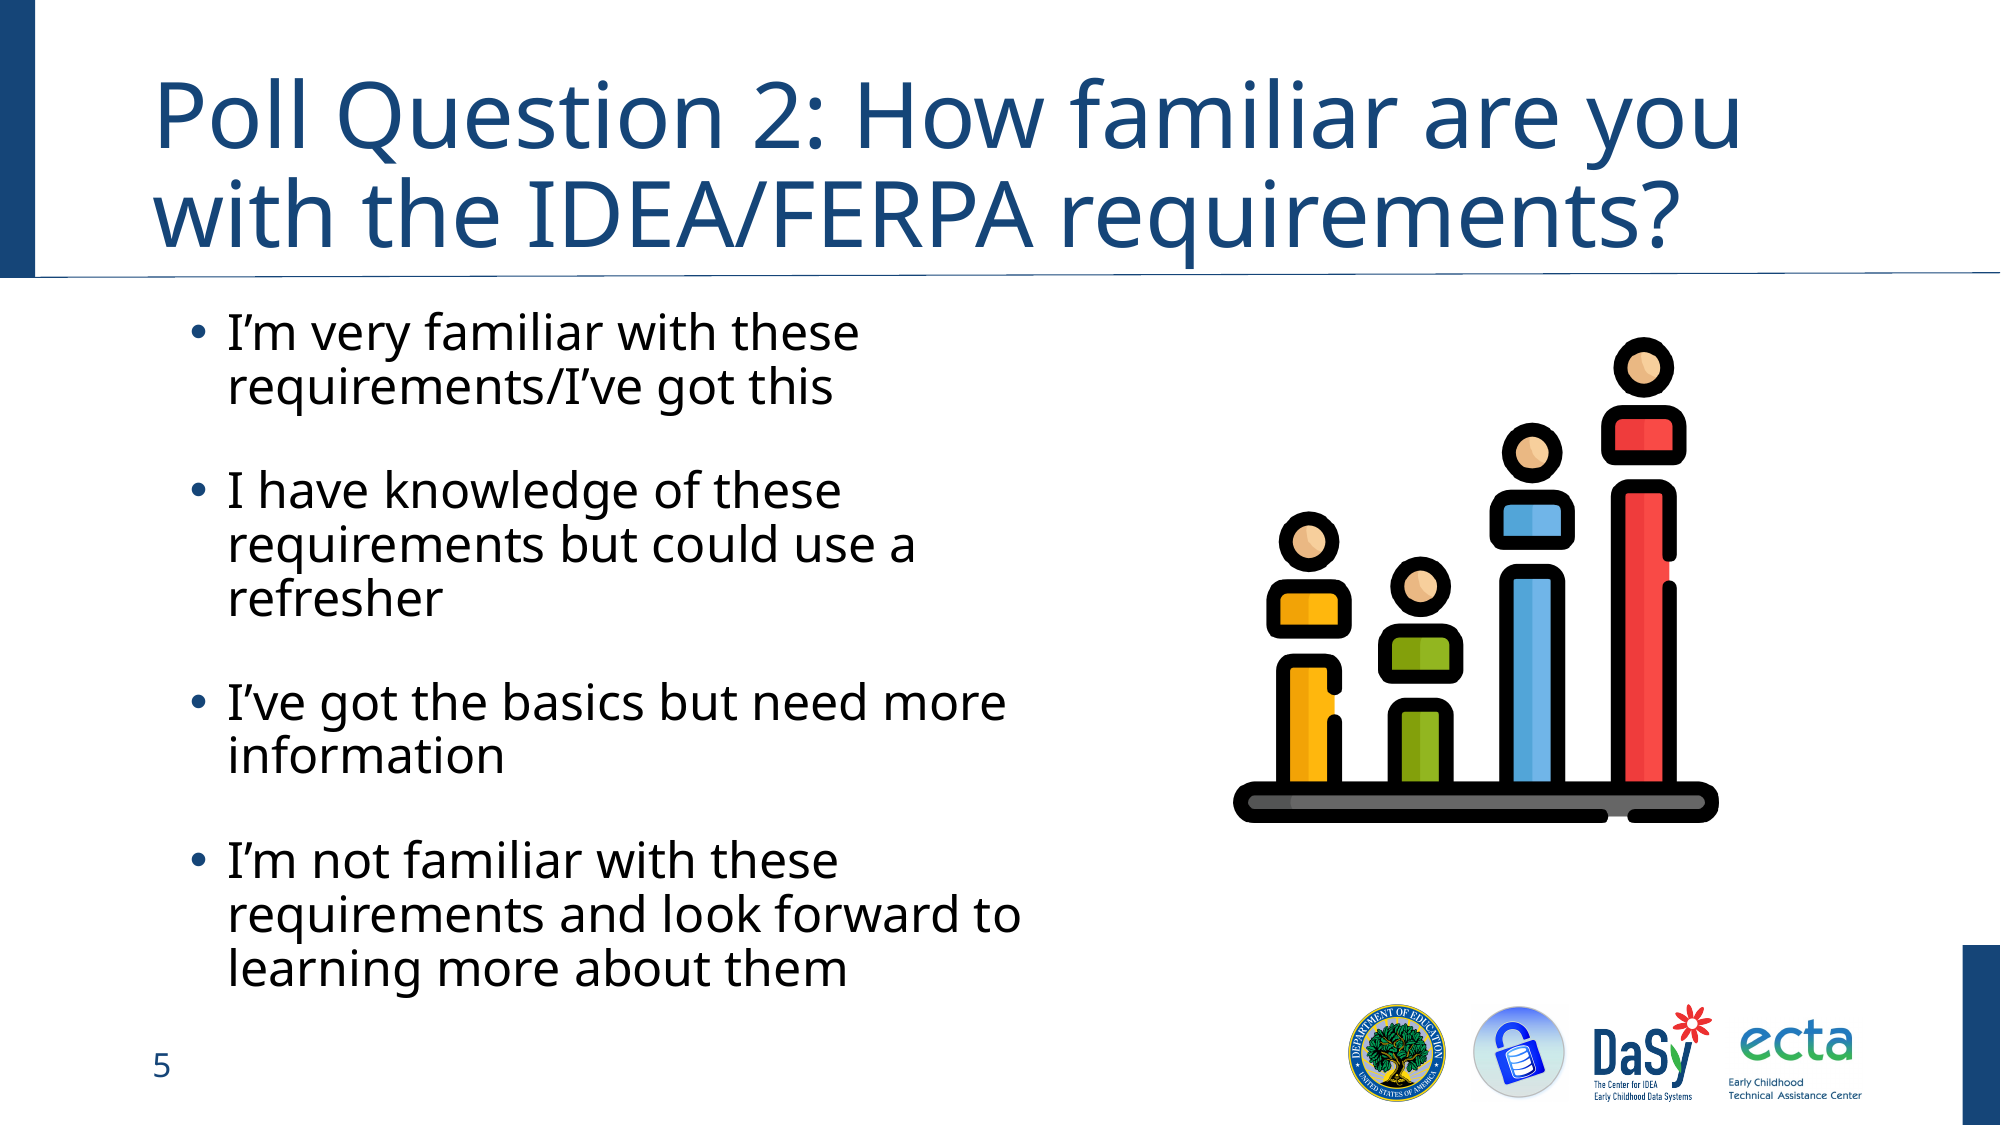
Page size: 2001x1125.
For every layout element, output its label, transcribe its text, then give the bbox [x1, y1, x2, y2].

picture [1471, 1004, 1569, 1102]
picture [1348, 1004, 1446, 1102]
picture [1725, 1017, 1863, 1099]
picture [1233, 336, 1719, 823]
list I’m very familiar with these requirements/I’ve got this I have knowledge of these requirements but could use a refresher I’ve got the basics but need more information I’m not familiar with these requirements and look forward to learning more about them [137, 299, 1073, 1014]
picture [1594, 1004, 1712, 1102]
title Poll Question 2: How familiar are you with the IDEA/FERPA requirements? [137, 59, 1863, 278]
